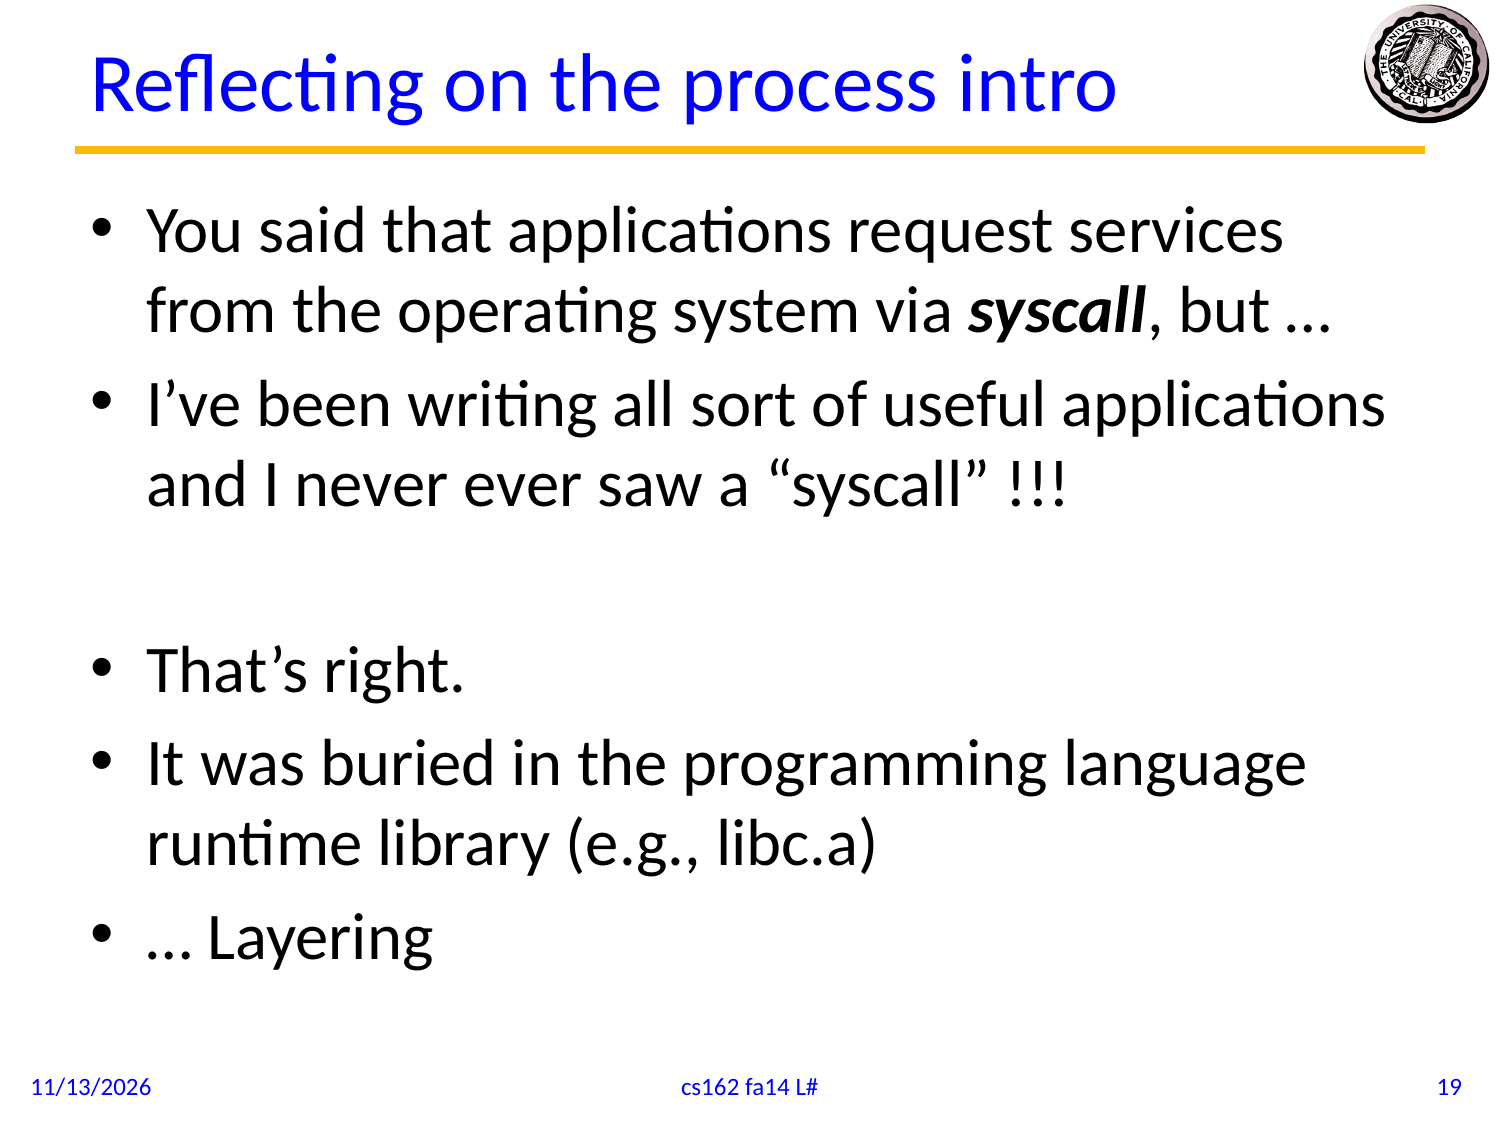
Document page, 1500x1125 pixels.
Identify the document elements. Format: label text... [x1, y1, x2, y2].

title Reflecting on the process intro [75, 6, 1425, 150]
picture [1350, 0, 1500, 127]
slide_number 19 [1127, 1055, 1478, 1115]
footer cs162 fa14 L# [512, 1055, 988, 1115]
list You said that applications request services from the operating system via syscall, but … I’ve been writing all sort of useful applications and I never ever saw a “syscall” !!! That’s right. It was buried in the programming language runtime library (e.g., libc.a) … Layering [75, 178, 1425, 1035]
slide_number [15, 1055, 366, 1115]
